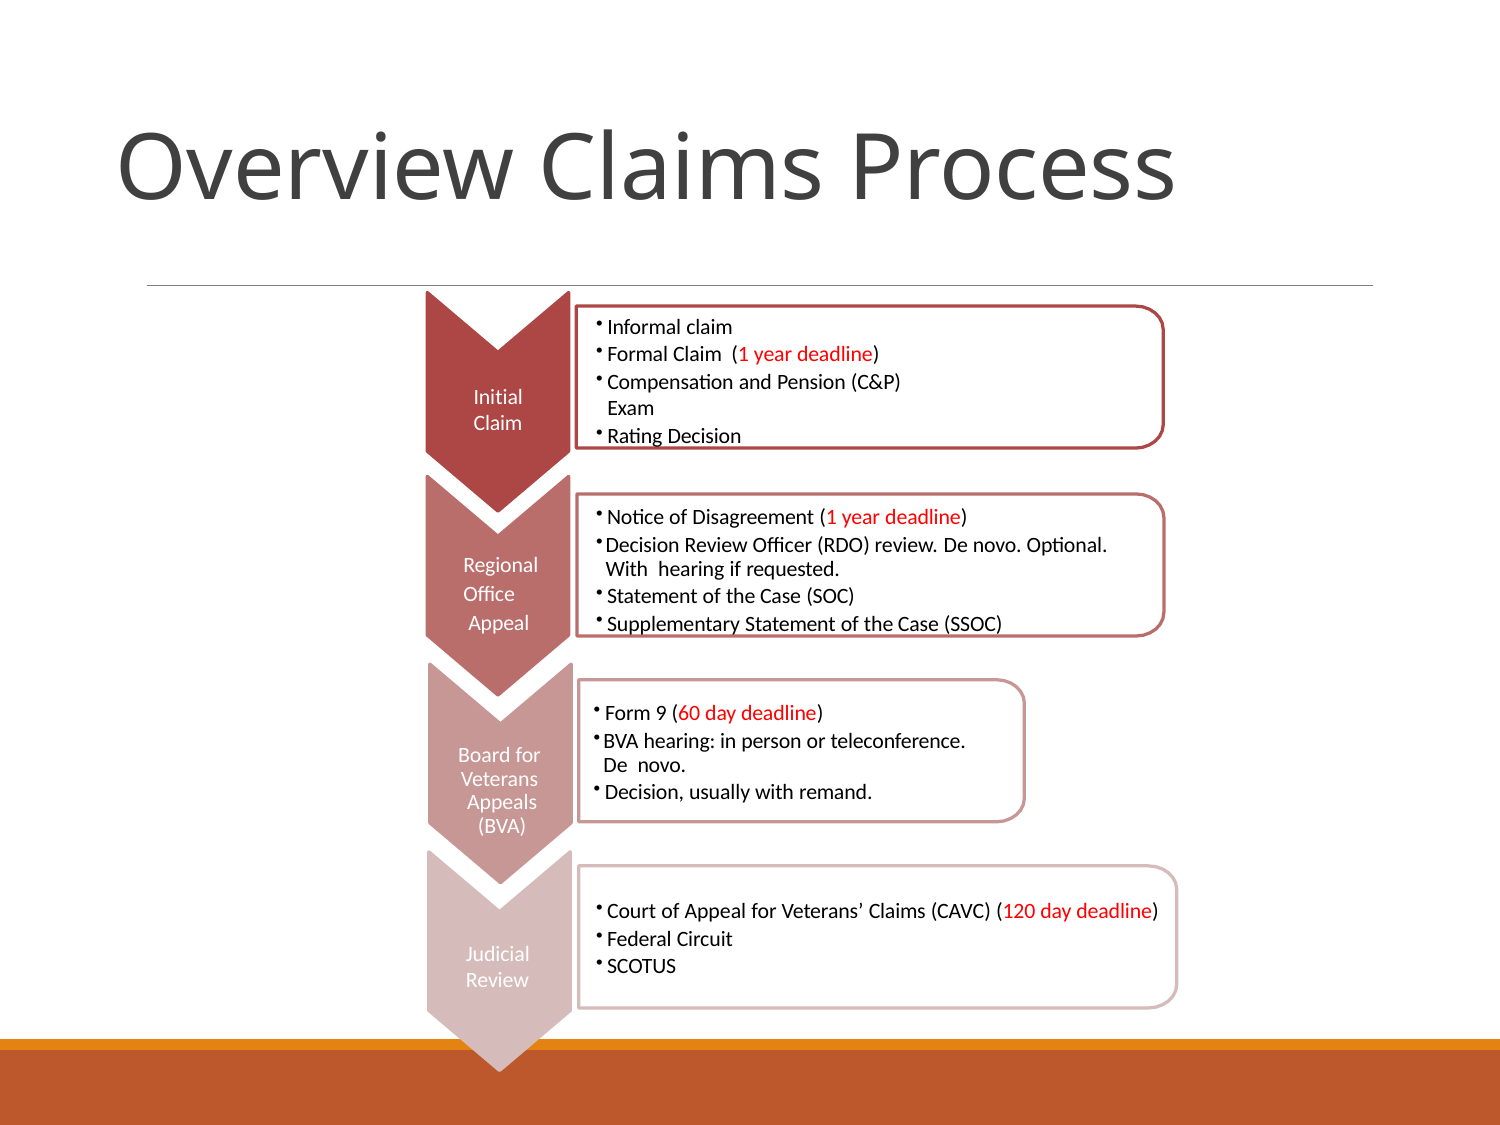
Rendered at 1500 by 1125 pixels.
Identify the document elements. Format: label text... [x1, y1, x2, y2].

text_box [581, 306, 1164, 449]
text_box [581, 493, 1153, 637]
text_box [425, 290, 571, 473]
text_box Notice of Disagreement (1 year deadline) Decision Review Officer (RDO) review. De novo. Optional. With hearing if requested. Statement of the Case (SOC) Supplementary Statement of the Case (SSOC) [594, 499, 1156, 636]
text_box Form 9 (60 day deadline) [591, 696, 855, 724]
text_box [425, 474, 571, 663]
text_box Court of Appeal for Veterans’ Claims (CAVC) (120 day deadline) Federal Circuit SCOTUS [594, 893, 1192, 979]
text_box BVA hearing: in person or teleconference. De novo. Decision, usually with remand. [591, 724, 995, 804]
text_box [583, 865, 1177, 1008]
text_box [427, 662, 574, 849]
text_box [581, 679, 1025, 822]
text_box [426, 849, 573, 1073]
text_box Informal claim Formal Claim (1 year deadline) Compensation and Pension (C&P) Exam Rating Decision [594, 308, 944, 448]
title Overview Claims Process [113, 27, 1313, 218]
text_box [1156, 501, 1164, 629]
